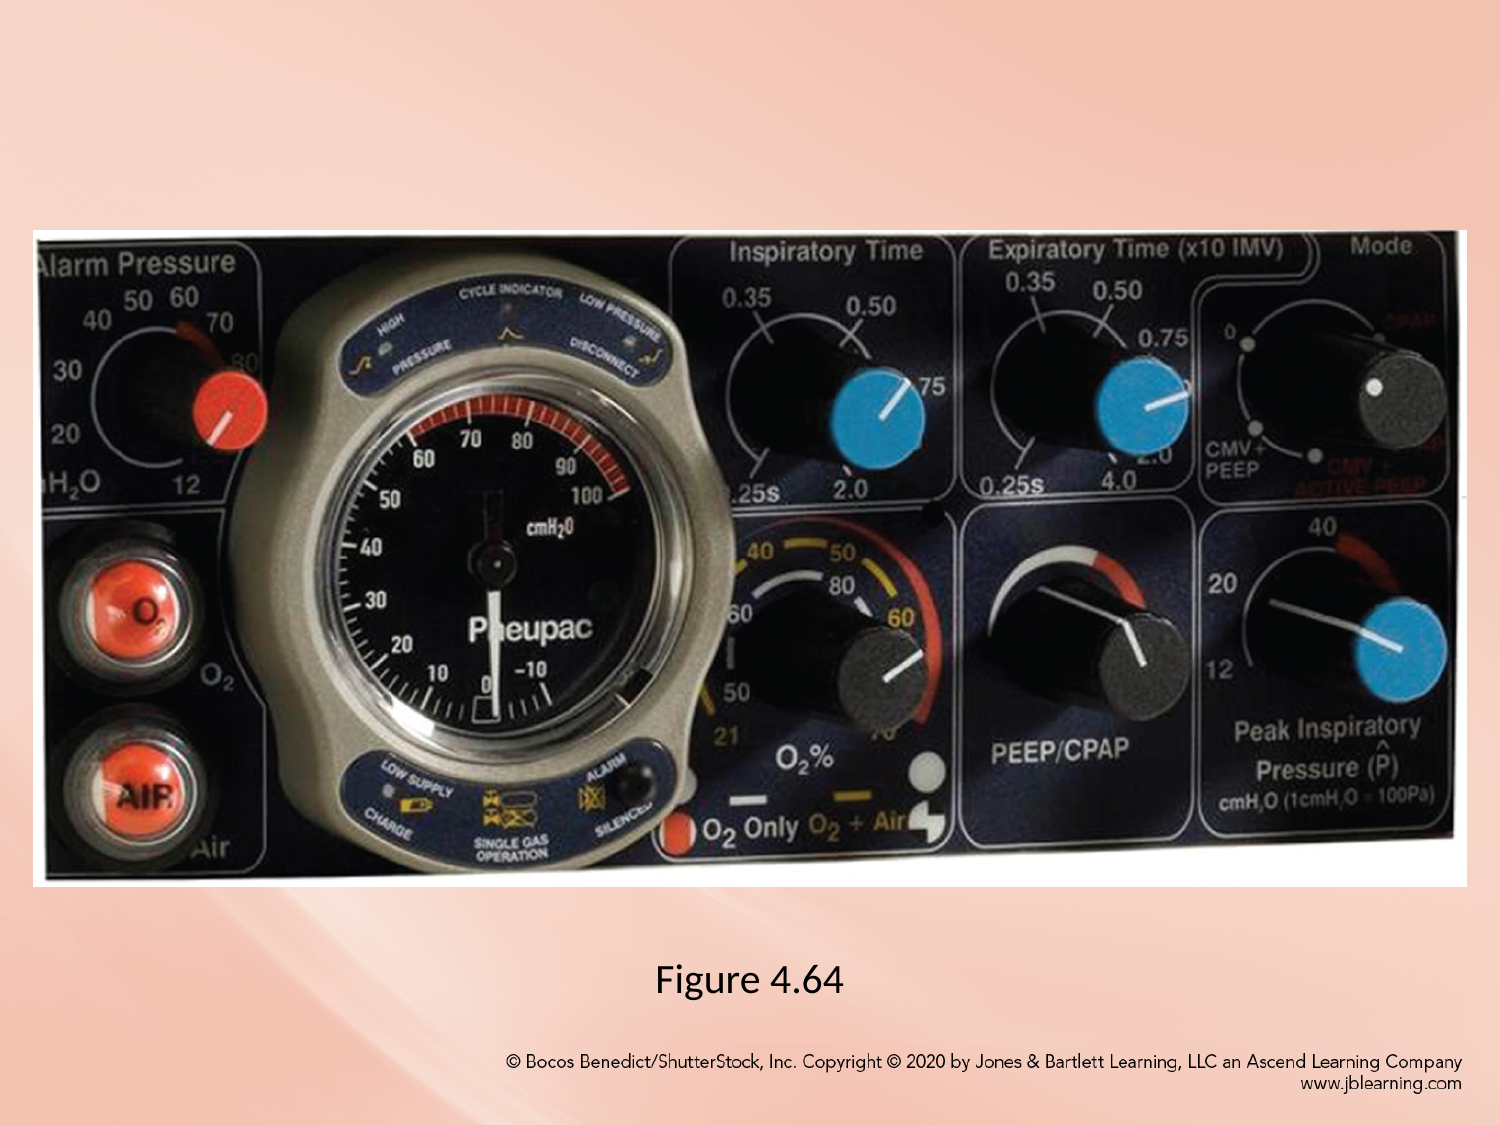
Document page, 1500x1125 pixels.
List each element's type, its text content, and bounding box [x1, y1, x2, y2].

picture [0, 0, 1500, 1125]
text_box Figure 4.64 [589, 937, 911, 1012]
